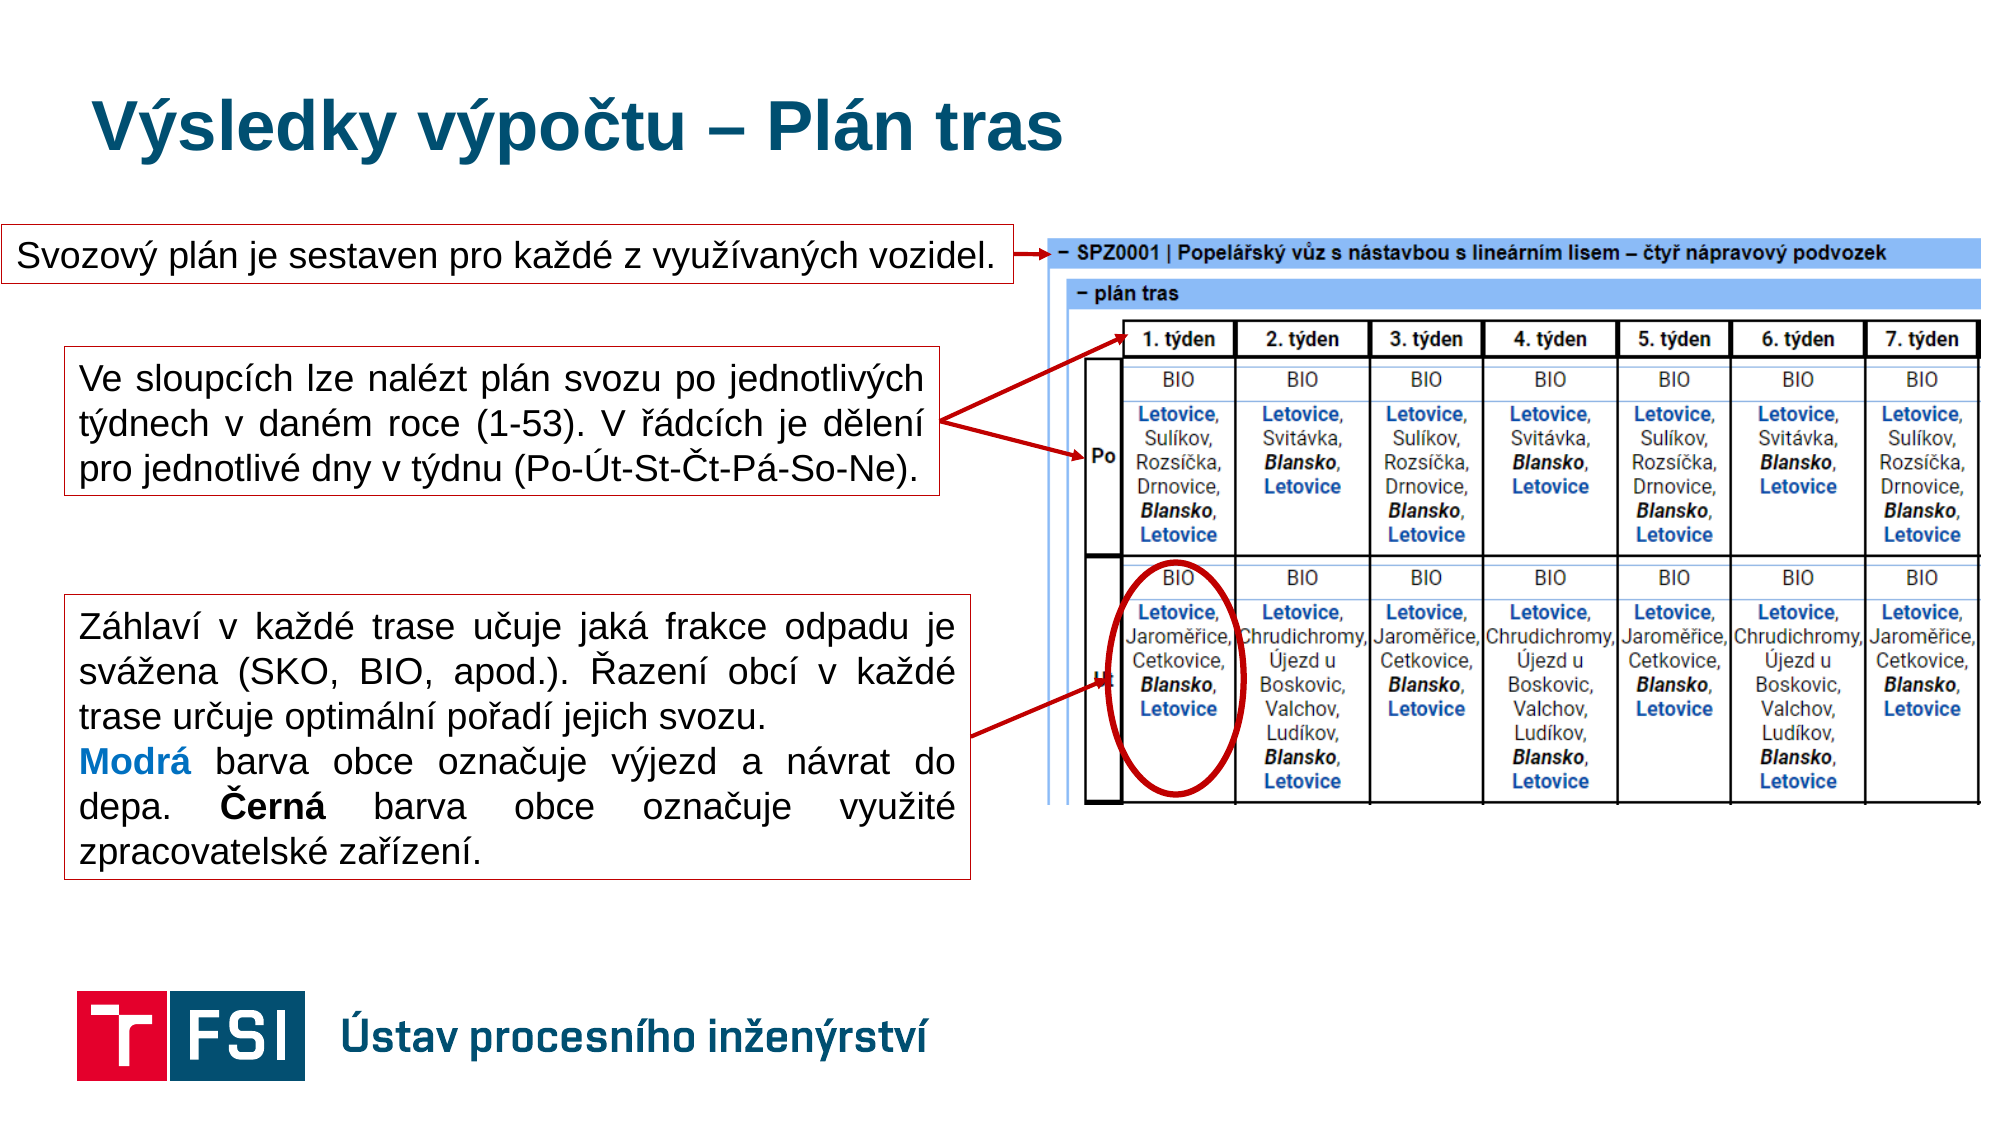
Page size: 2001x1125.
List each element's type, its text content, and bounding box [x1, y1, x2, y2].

picture [1045, 237, 1981, 805]
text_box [939, 334, 1129, 422]
text_box Ve sloupcích lze nalézt plán svozu po jednotlivých týdnech v daném roce (1-53). V řádcích je dělení pro jednotlivé dny v týdnu (Po-Út-St-Čt-Pá-So-Ne). [64, 346, 940, 496]
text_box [970, 678, 1108, 739]
text_box Svozový plán je sestaven pro každé z využívaných vozidel. [1, 224, 1014, 284]
title Výsledky výpočtu – Plán tras [76, 28, 1924, 227]
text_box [939, 421, 1085, 459]
text_box Záhlaví v každé trase učuje jaká frakce odpadu je svážena (SKO, BIO, apod.). Řazení obcí v každé trase určuje optimální pořadí jejich svozu. Modrá barva obce označuje výjezd a návrat do depa. Černá barva obce označuje využité zpracovatelské zařízení. [64, 594, 971, 880]
